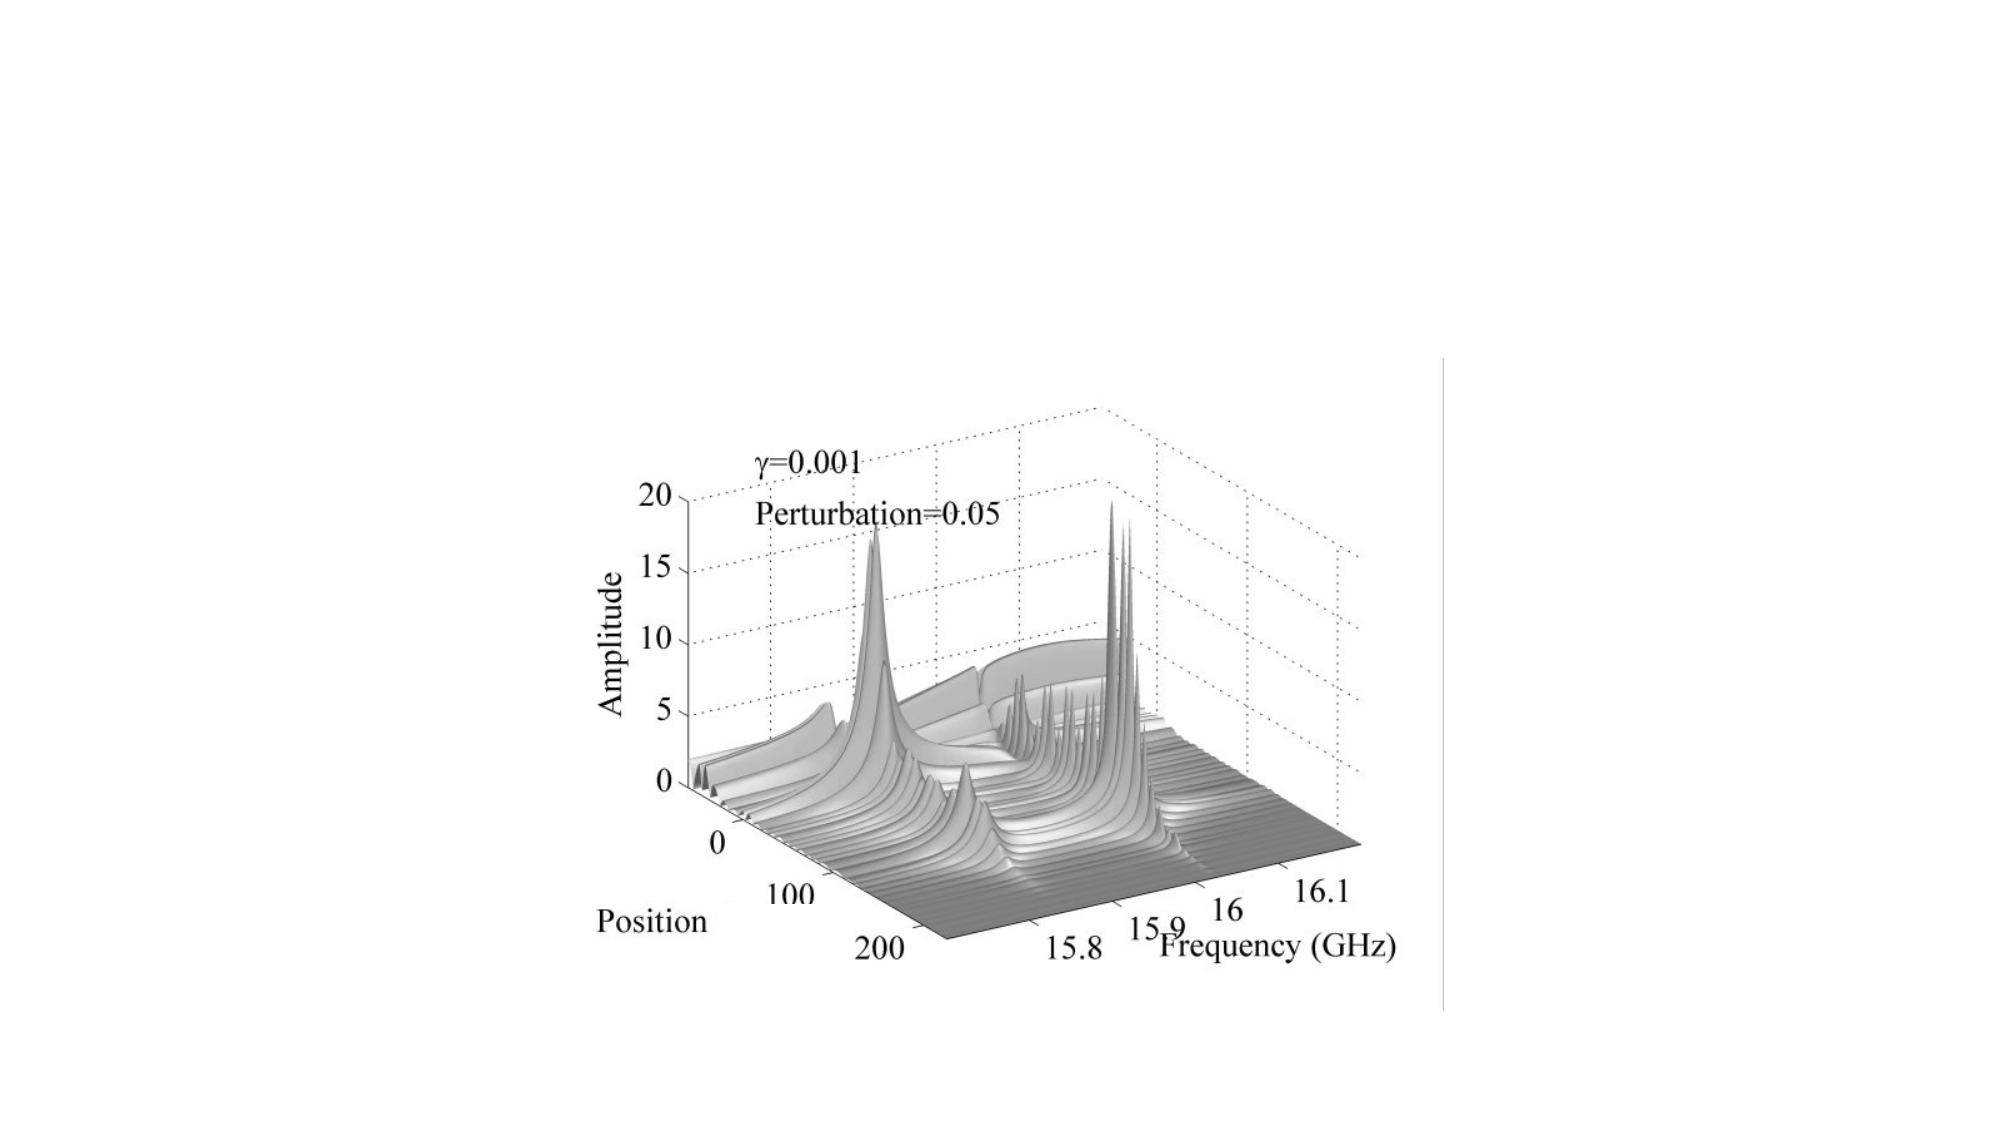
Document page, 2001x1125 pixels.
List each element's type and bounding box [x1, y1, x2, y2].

text_box [574, 358, 1444, 1011]
